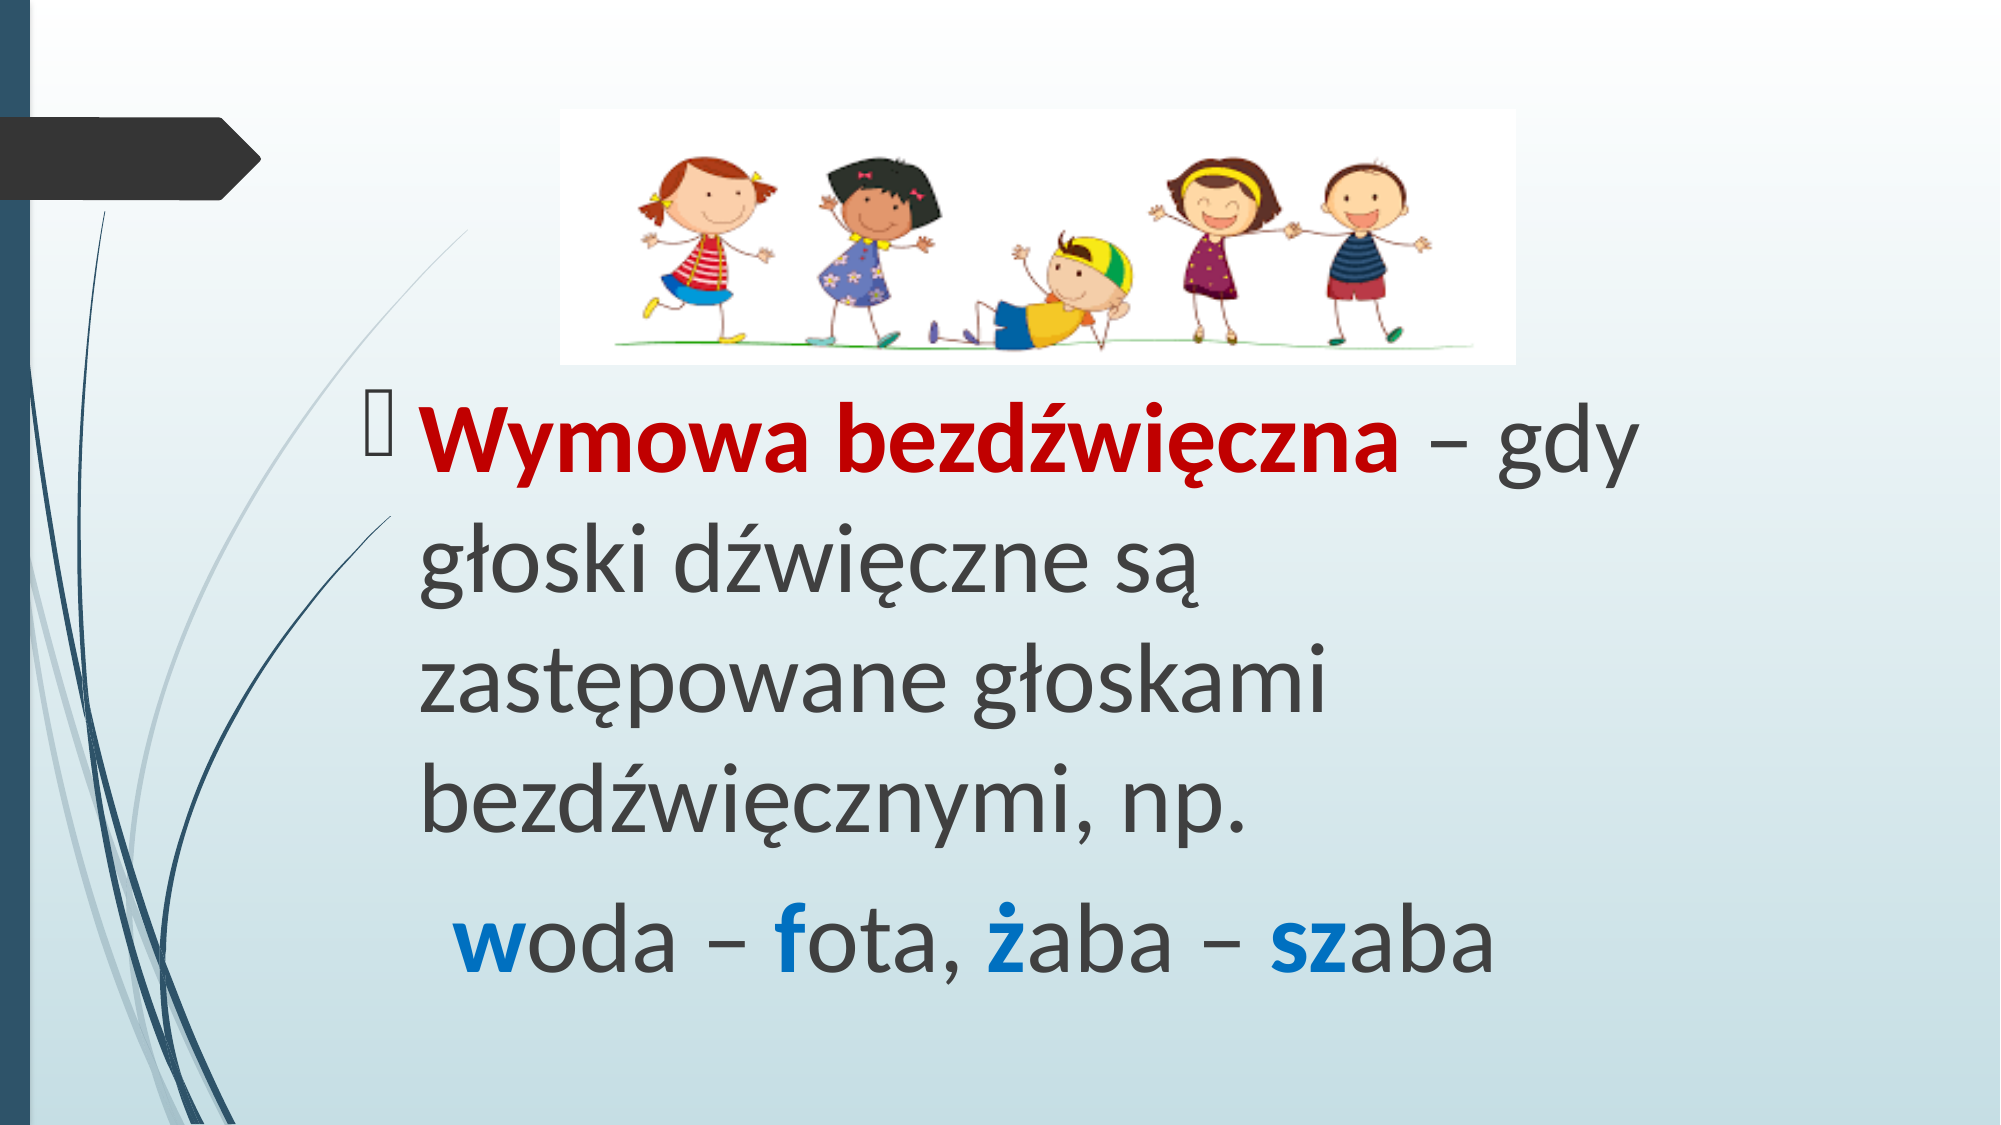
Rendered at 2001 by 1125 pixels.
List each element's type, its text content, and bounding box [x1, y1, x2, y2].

text_box Wymowa bezdźwięczna – gdy głoski dźwięczne są zastępowane głoskami bezdźwięcznymi, np. woda – fota, żaba – szaba [347, 364, 1728, 1001]
picture [559, 109, 1516, 366]
